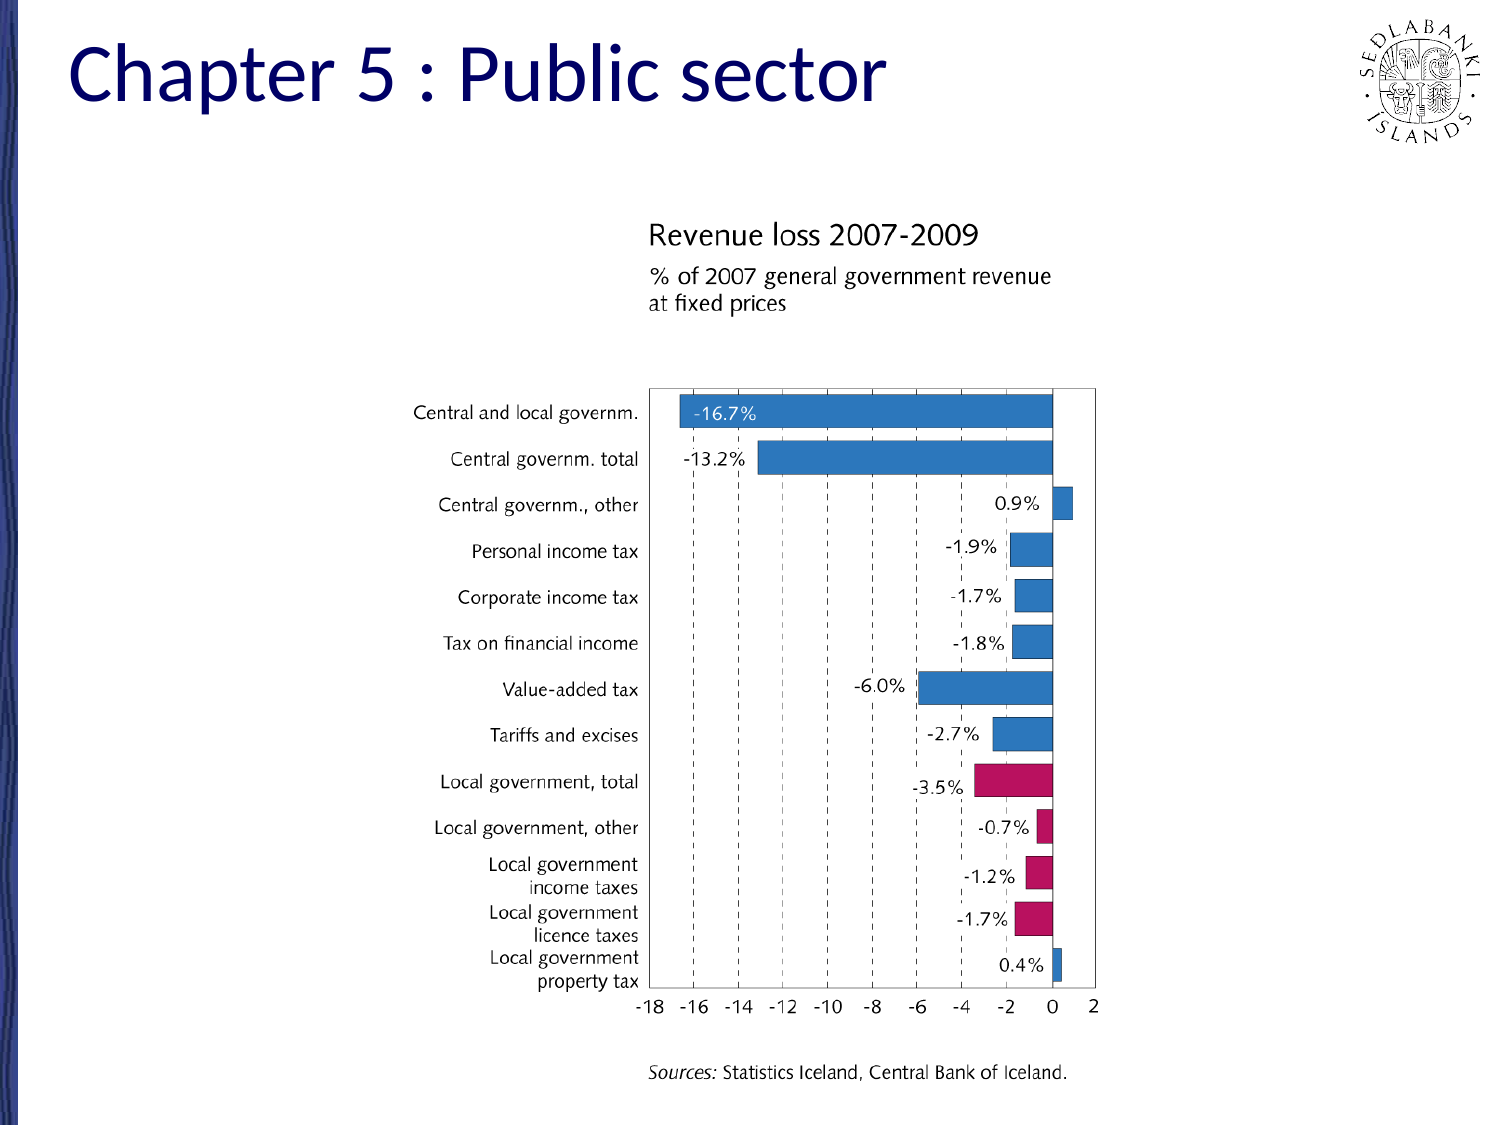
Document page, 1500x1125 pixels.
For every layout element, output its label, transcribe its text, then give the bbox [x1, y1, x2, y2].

picture [0, 0, 18, 1125]
title Chapter 5 : Public sector [52, 10, 1353, 209]
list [413, 219, 1099, 1107]
picture [1357, 18, 1482, 149]
